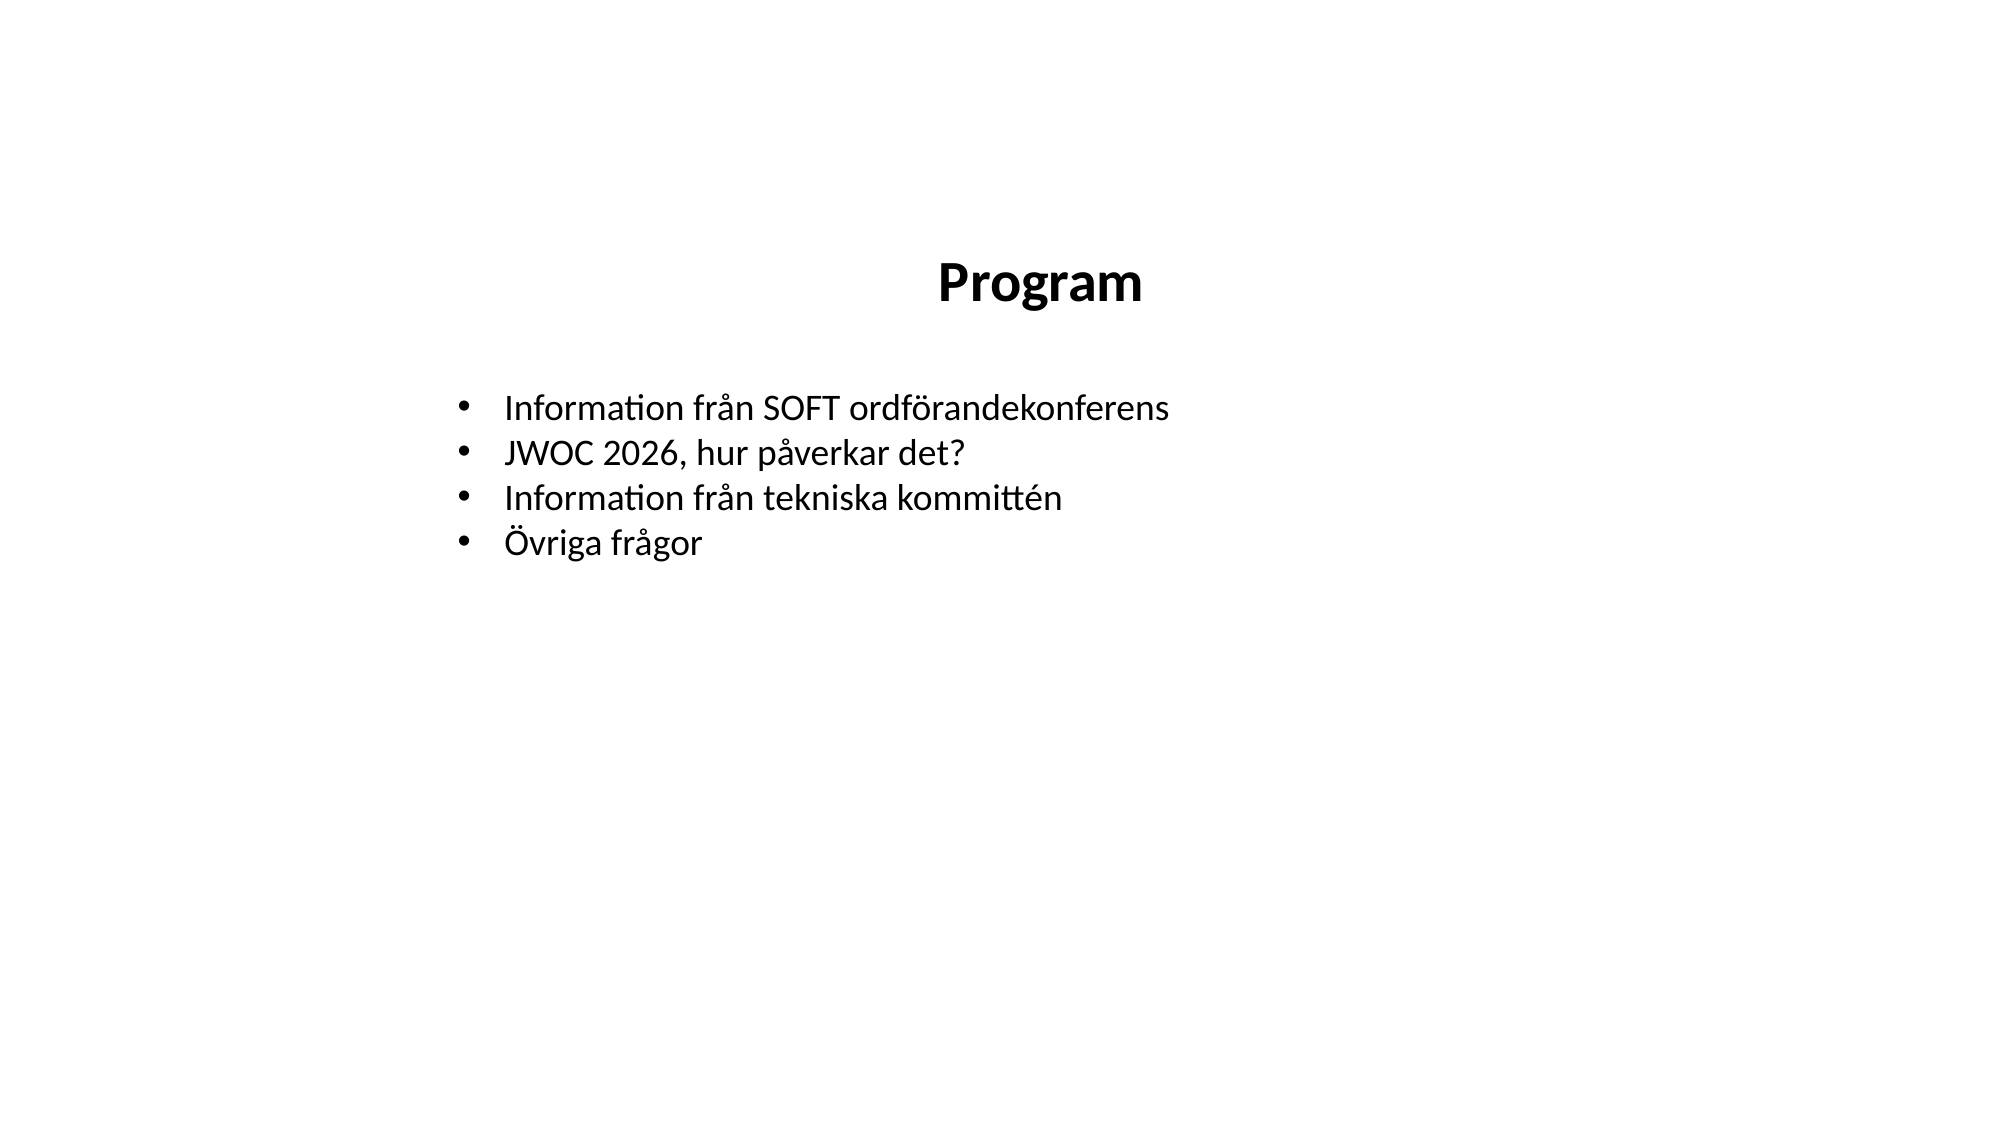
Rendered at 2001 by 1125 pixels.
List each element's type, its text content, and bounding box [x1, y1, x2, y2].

text_box Program Information från SOFT ordförandekonferens JWOC 2026, hur påverkar det? Information från tekniska kommittén Övriga frågor [442, 235, 1641, 571]
